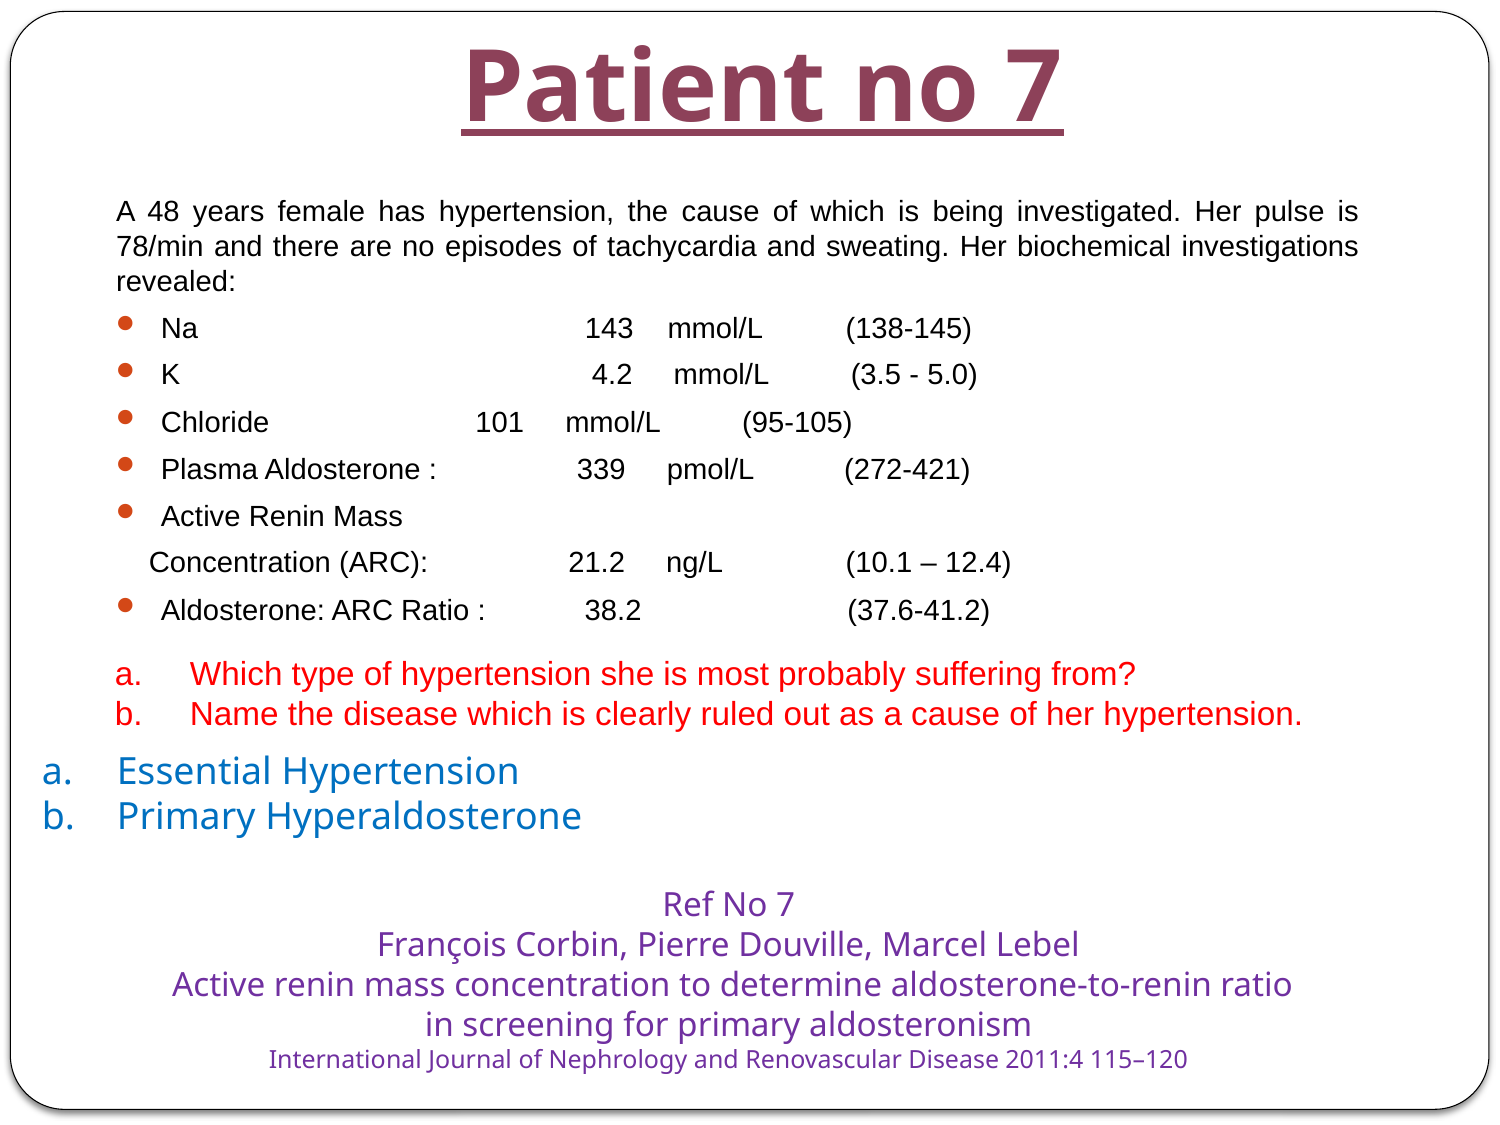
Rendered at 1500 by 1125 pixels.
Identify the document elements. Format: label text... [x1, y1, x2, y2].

list A 48 years female has hypertension, the cause of which is being investigated. Her pulse is 78/min and there are no episodes of tachycardia and sweating. Her biochemical investigations revealed: Na 143 mmol/L (138-145) K 4.2 mmol/L (3.5 - 5.0) Chloride 101 mmol/L (95-105) Plasma Aldosterone : 339 pmol/L (272-421) Active Renin Mass Concentration (ARC): 21.2 ng/L (10.1 – 12.4) Aldosterone: ARC Ratio : 38.2 (37.6-41.2) [100, 184, 1377, 646]
text_box Essential Hypertension Primary Hyperaldosterone [27, 739, 1469, 845]
text_box Which type of hypertension she is most probably suffering from? Name the disease which is clearly ruled out as a cause of her hypertension. [100, 645, 1365, 739]
text_box Ref No 7 François Corbin, Pierre Douville, Marcel Lebel Active renin mass concentration to determine aldosterone-to-renin ratio in screening for primary aldosteronism International Journal of Nephrology and Renovascular Disease 2011:4 115–120 [132, 876, 1326, 1081]
title Patient no 7 [49, 18, 1476, 157]
